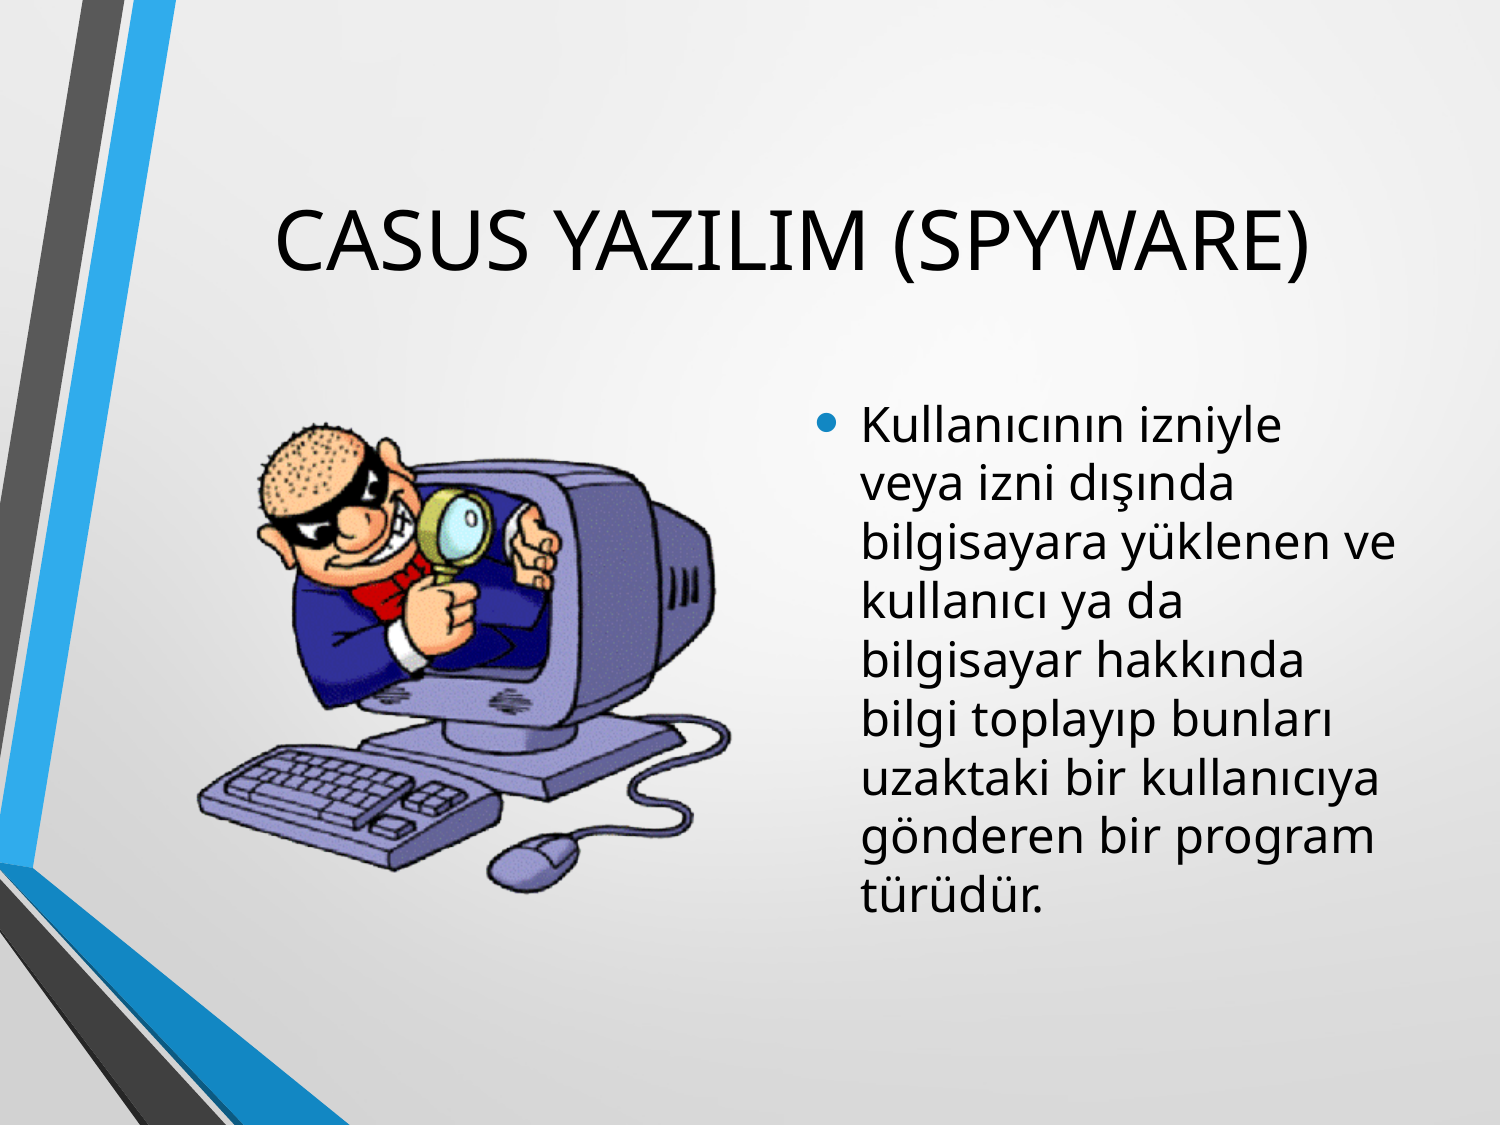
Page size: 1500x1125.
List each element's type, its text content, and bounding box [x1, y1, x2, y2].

picture [183, 410, 747, 905]
title CASUS YAZILIM (SPYWARE) [161, 75, 1425, 400]
list Kullanıcının izniyle veya izni dışında bilgisayara yüklenen ve kullanıcı ya da bilgisayar hakkında bilgi toplayıp bunları uzaktaki bir kullanıcıya gönderen bir program türüdür. [799, 385, 1416, 931]
